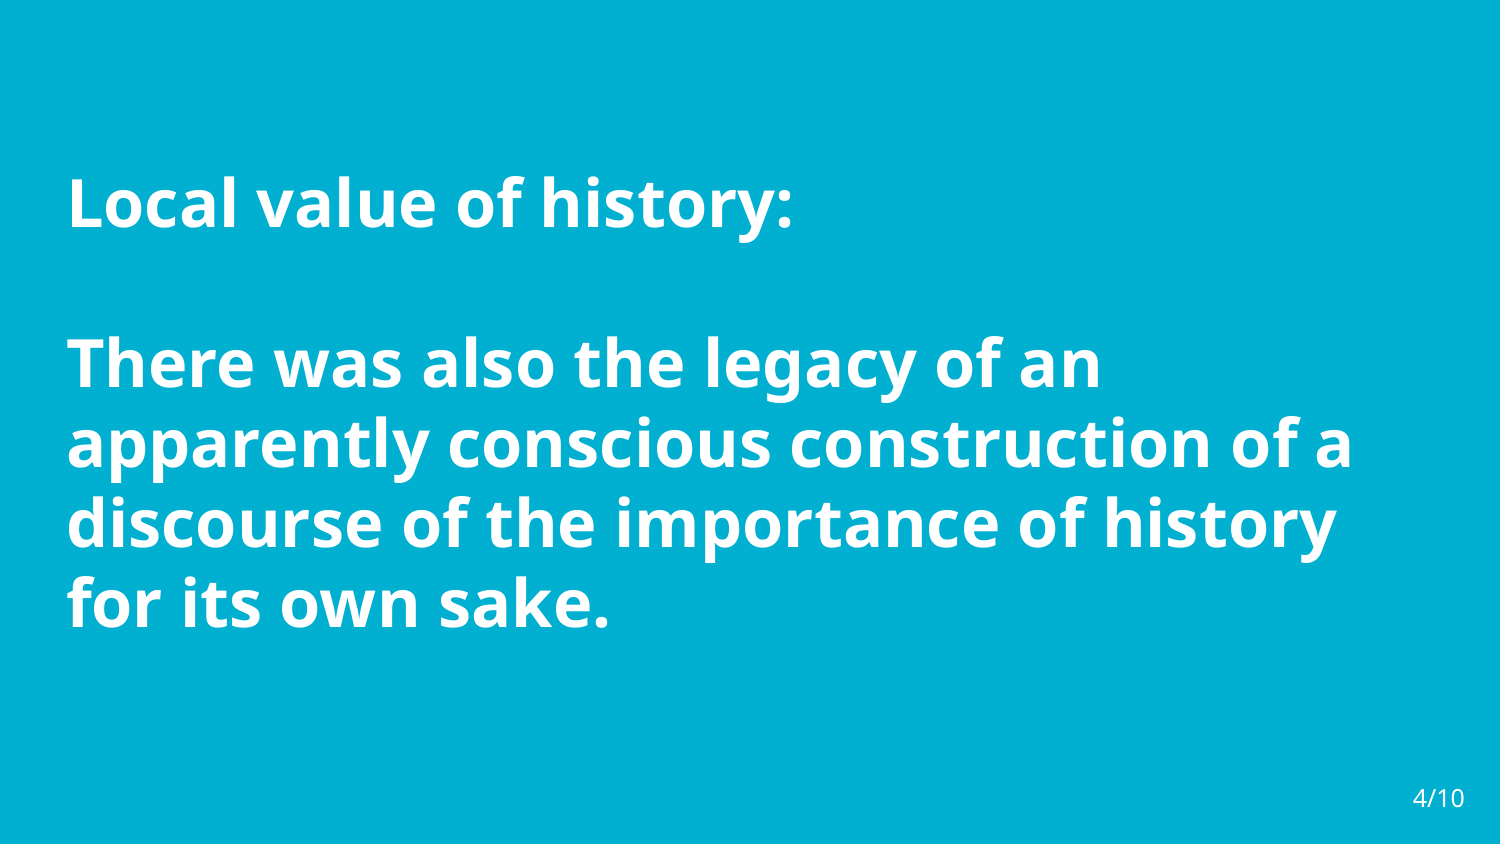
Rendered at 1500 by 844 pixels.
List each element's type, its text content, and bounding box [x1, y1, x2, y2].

title Local value of history: There was also the legacy of an apparently conscious construction of a discourse of the importance of history for its own sake. [51, 66, 1449, 232]
slide_number 4/10 [1389, 764, 1480, 830]
list [51, 232, 1449, 750]
